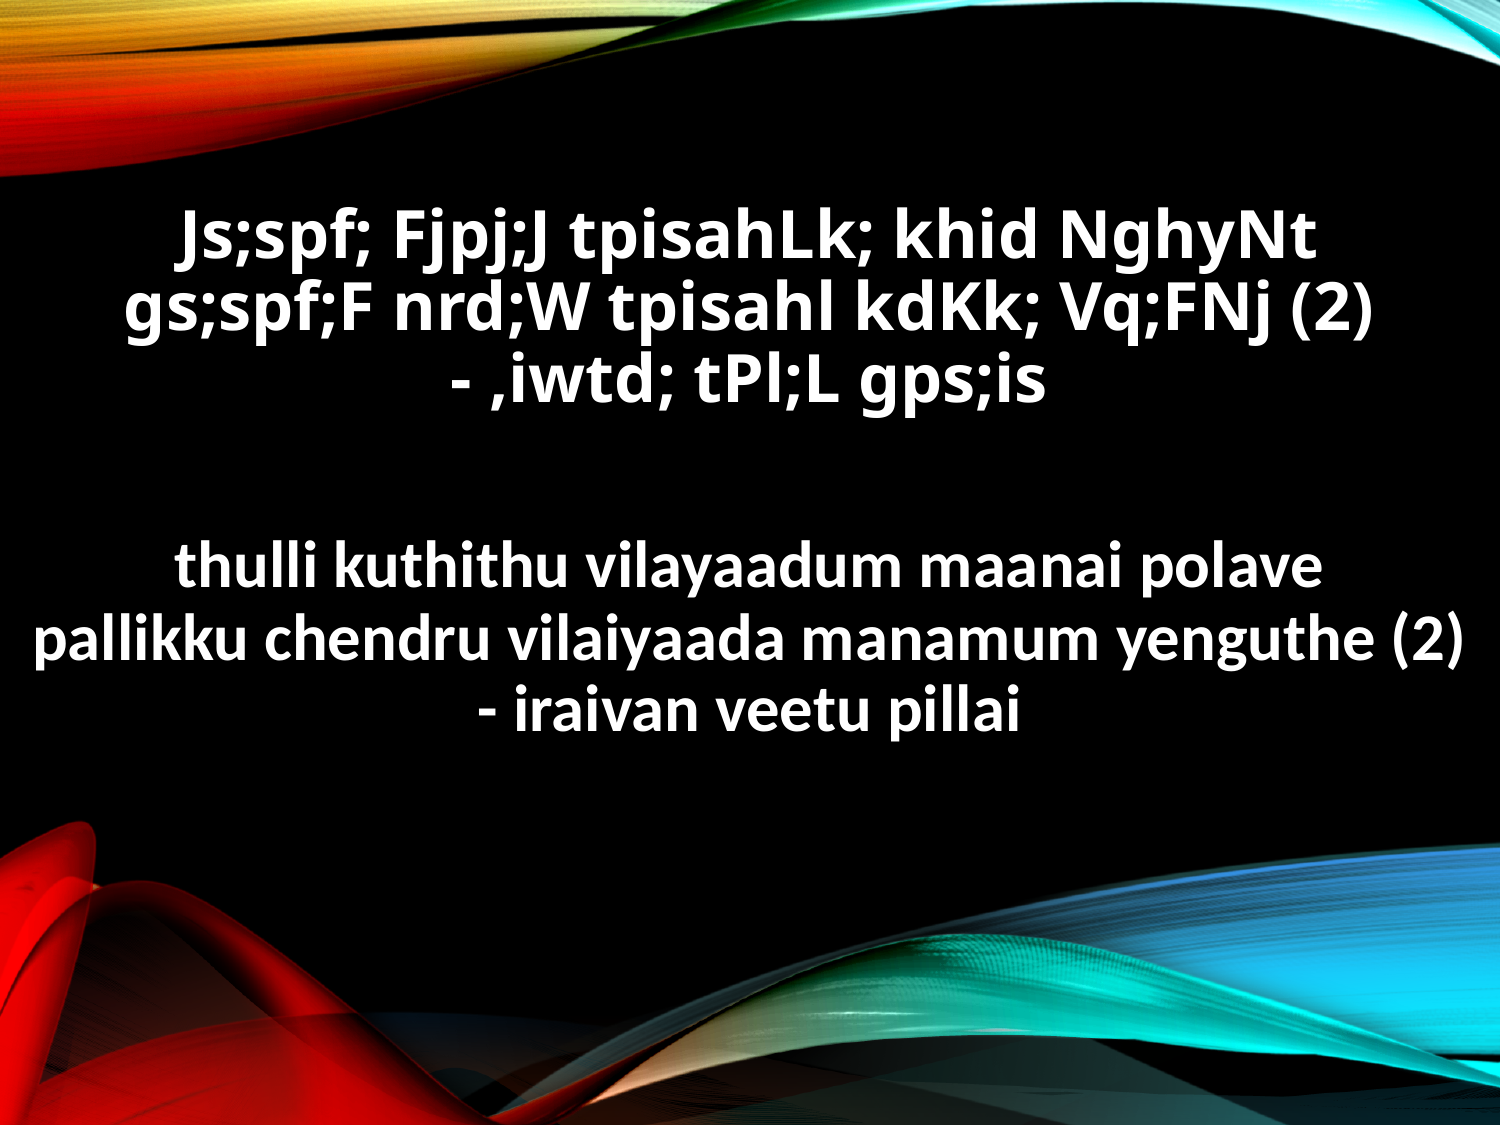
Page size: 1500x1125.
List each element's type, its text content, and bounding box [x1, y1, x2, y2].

subtitle Js;spf; Fjpj;J tpisahLk; khid NghyNt gs;spf;F nrd;W tpisahl kdKk; Vq;FNj (2) - ,iwtd; tPl;L gps;is thulli kuthithu vilayaadum maanai polave pallikku chendru vilaiyaada manamum yenguthe (2) - iraivan veetu pillai [0, 0, 1500, 1125]
